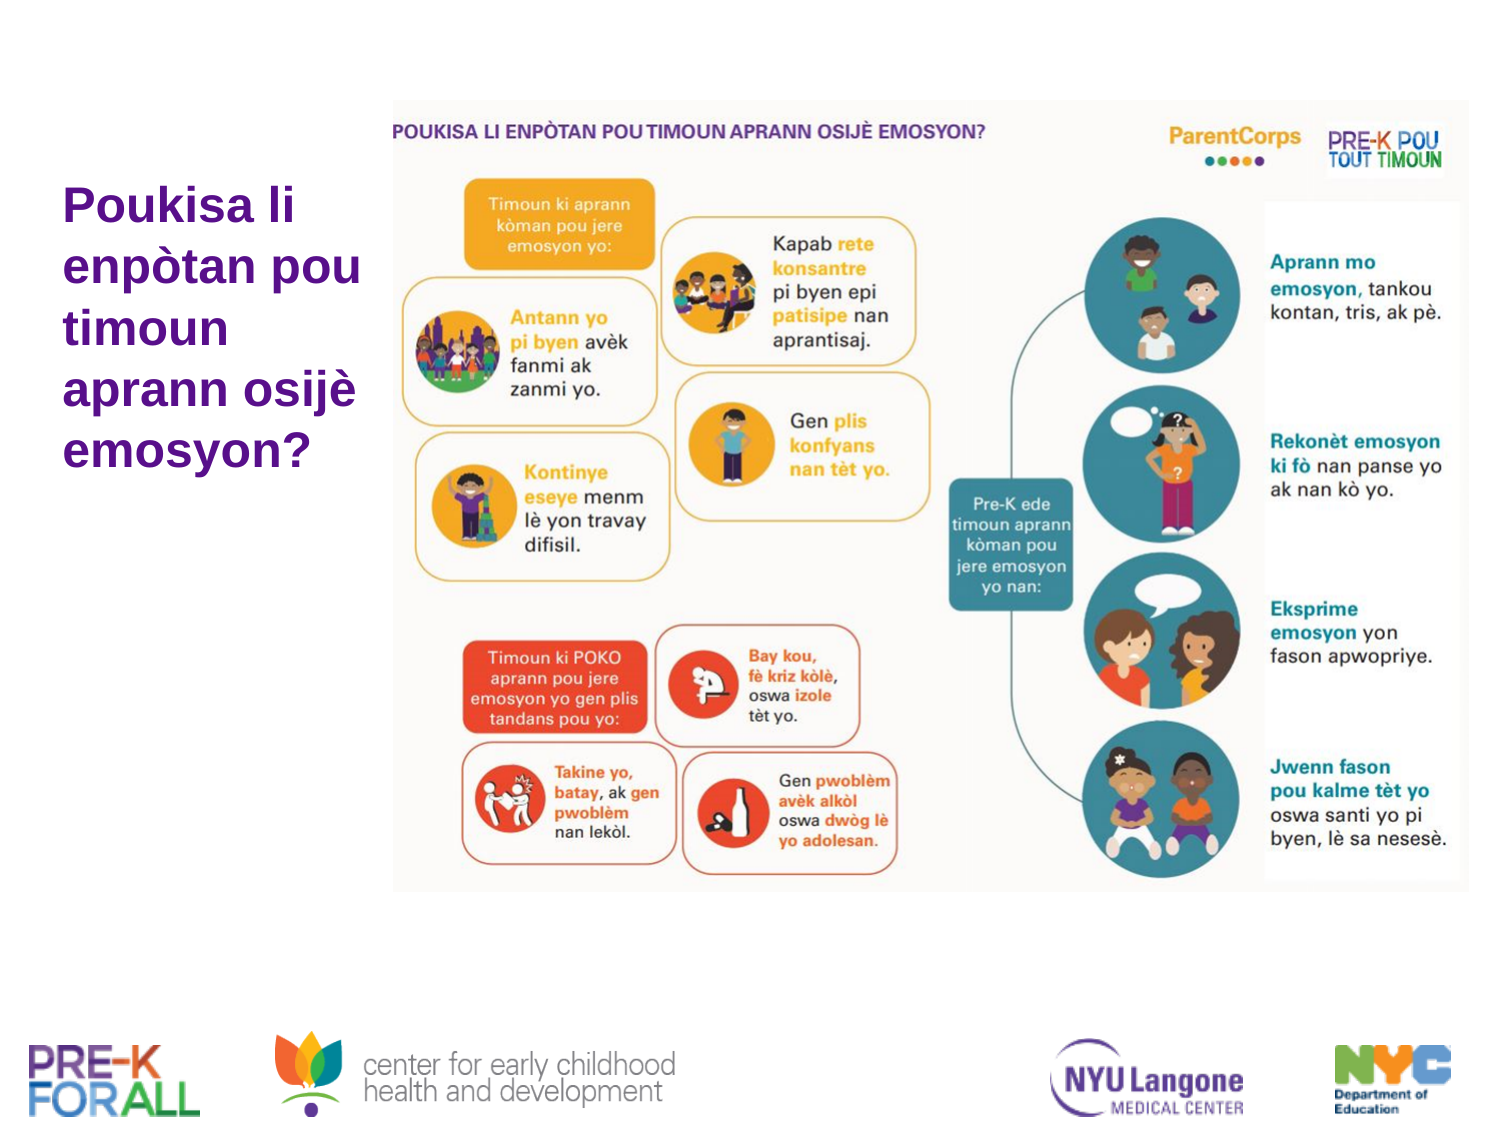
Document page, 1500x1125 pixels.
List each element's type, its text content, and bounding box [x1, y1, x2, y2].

picture [1335, 1045, 1451, 1117]
list Poukisa li enpòtan pou timoun aprann osijè emosyon? [47, 164, 393, 634]
picture [275, 1031, 697, 1117]
picture [29, 1045, 200, 1117]
picture [1050, 1038, 1243, 1117]
picture [393, 100, 1469, 892]
